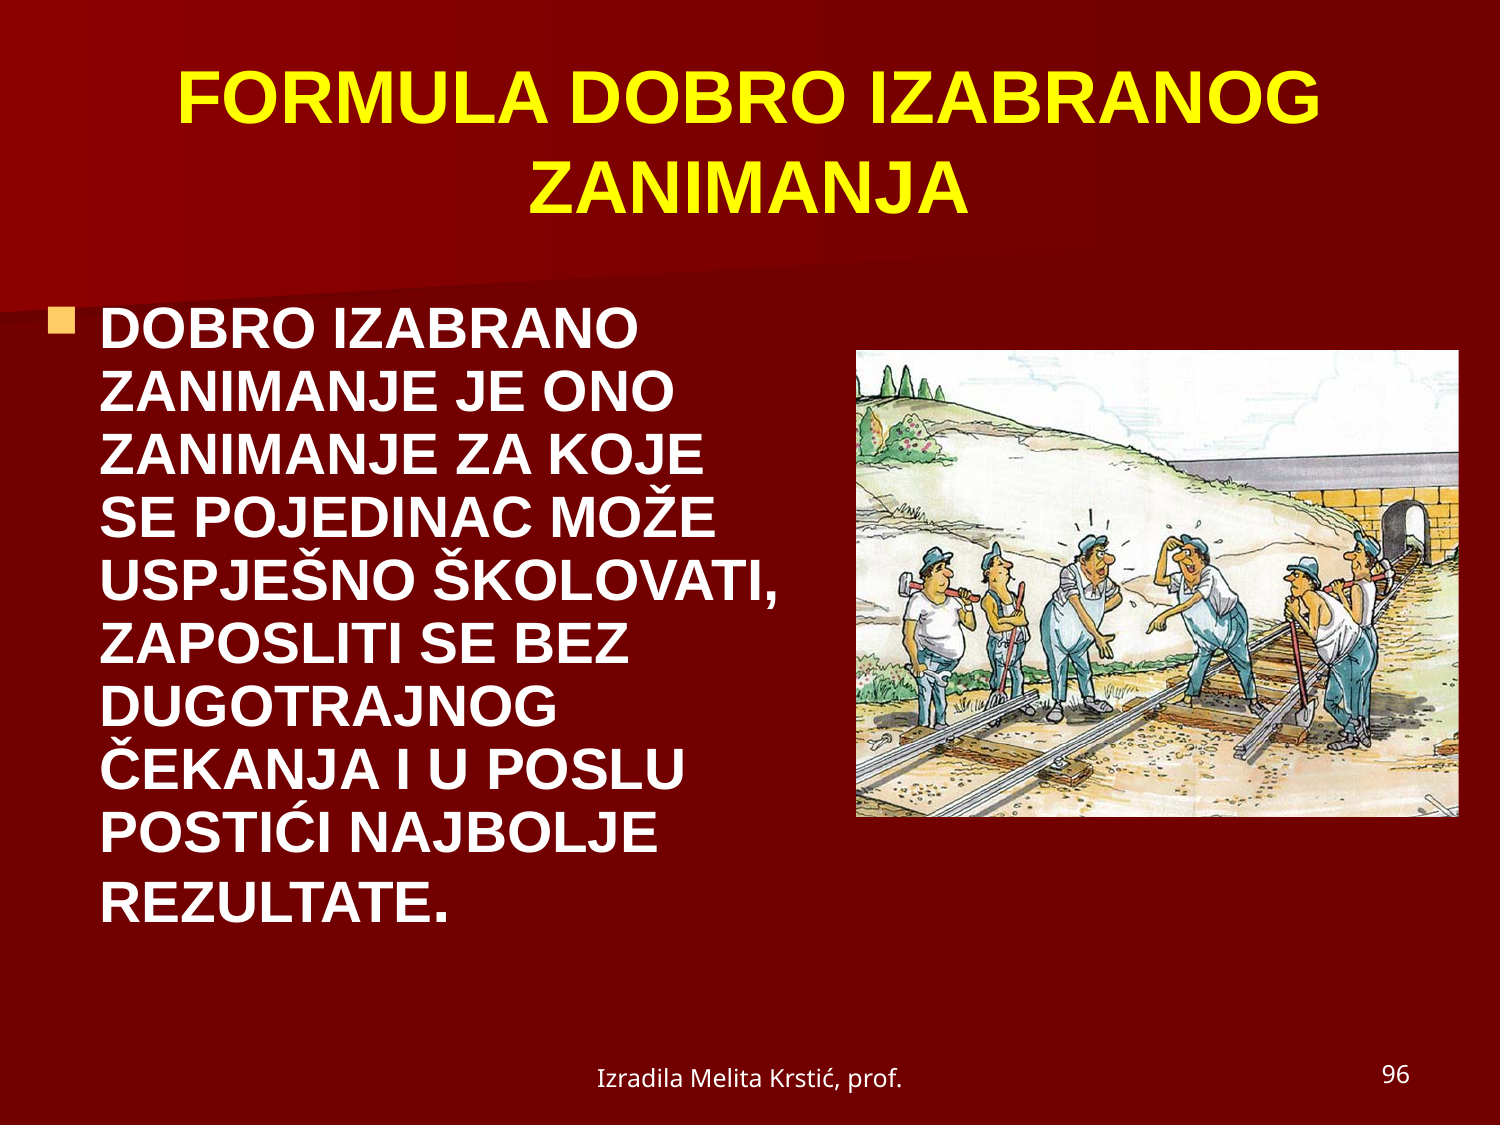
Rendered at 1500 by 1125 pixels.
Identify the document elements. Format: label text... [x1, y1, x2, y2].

picture [856, 349, 1459, 817]
text_box DOBRO IZABRANO ZANIMANJE JE ONO ZANIMANJE ZA KOJE SE POJEDINAC MOŽE USPJEŠNO ŠKOLOVATI, ZAPOSLITI SE BEZ DUGOTRAJNOG ČEKANJA I U POSLU POSTIĆI NAJBOLJE REZULTATE. [29, 290, 798, 1083]
text_box FORMULA DOBRO IZABRANOG ZANIMANJA [74, 45, 1425, 233]
text_box Izradila Melita Krstić, prof. [512, 1024, 988, 1100]
text_box 96 [1074, 1024, 1425, 1100]
